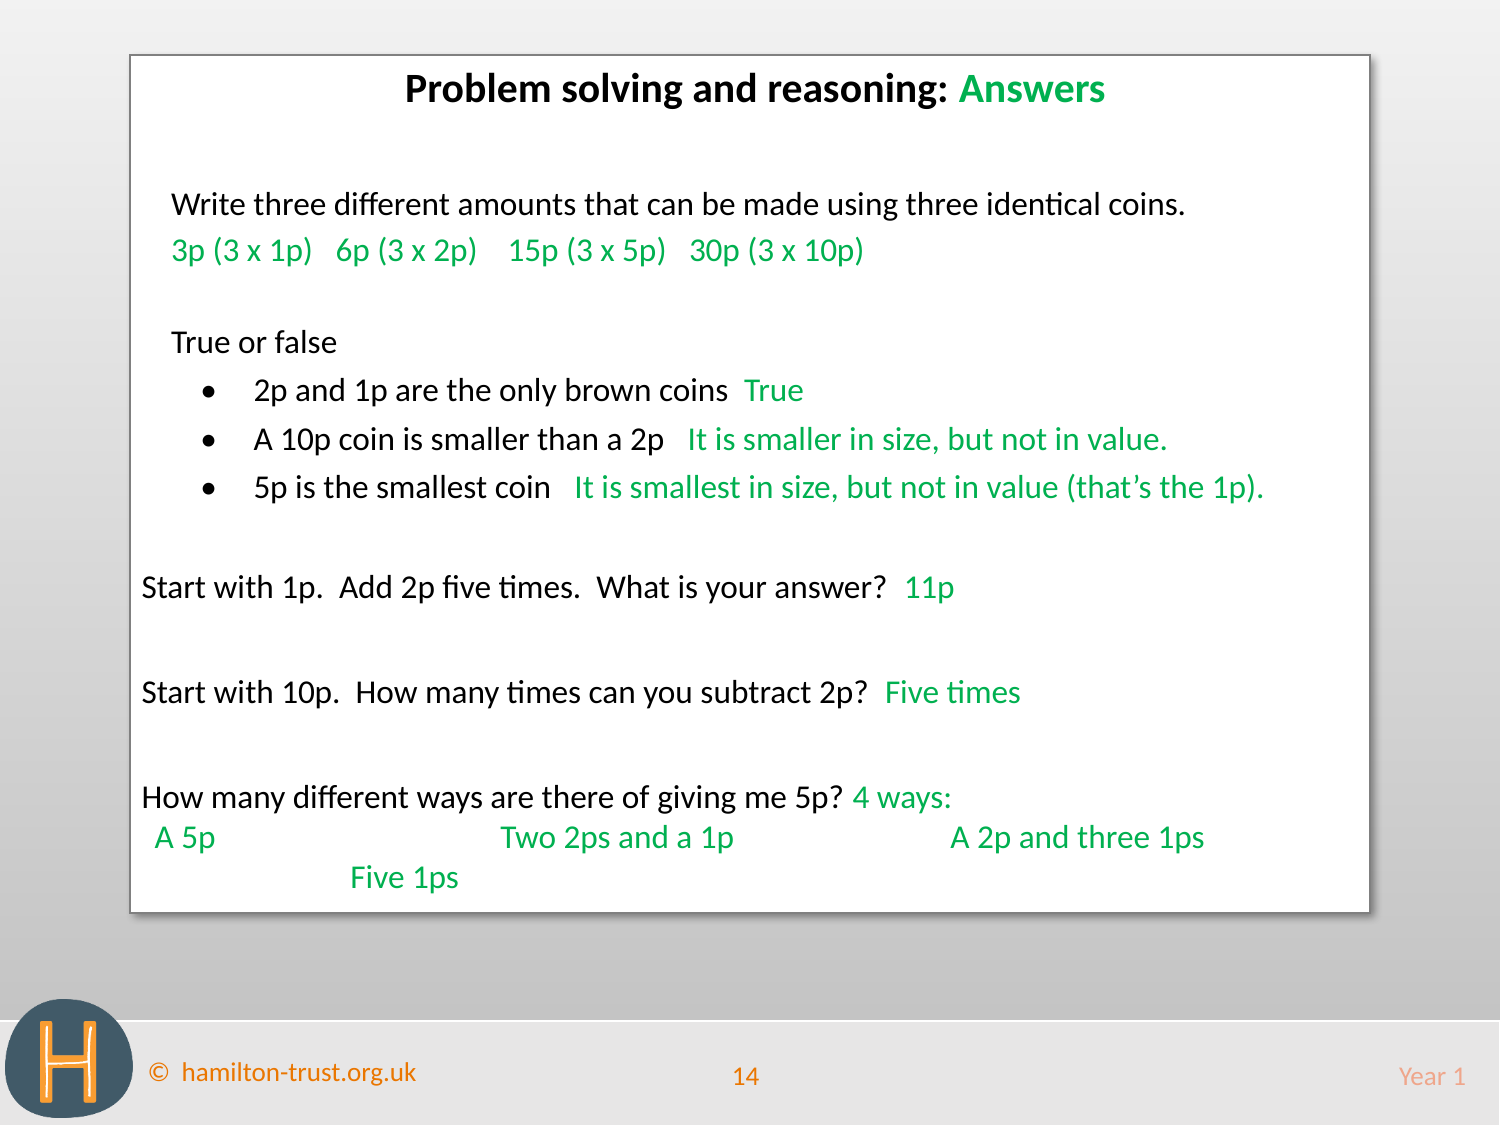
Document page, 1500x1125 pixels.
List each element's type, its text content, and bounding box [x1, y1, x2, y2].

footer Year 1 [975, 1044, 1482, 1105]
slide_number 14 [686, 1044, 805, 1105]
picture [5, 999, 133, 1118]
text_box Problem solving and reasoning: Answers Write three different amounts that can be made using three identical coins. 3p (3 x 1p) 6p (3 x 2p) 15p (3 x 5p) 30p (3 x 10p) True or false • 2p and 1p are the only brown coins True • A 10p coin is smaller than a 2p It is smaller in size, but not in value. • 5p is the smallest coin It is smallest in size, but not in value (that’s the 1p). Start with 1p. Add 2p five times. What is your answer? 11p Start with 10p. How many times can you subtract 2p? Five times How many different ways are there of giving me 5p? 4 ways: A 5p Two 2ps and a 1p A 2p and three 1ps Five 1ps [129, 54, 1371, 914]
